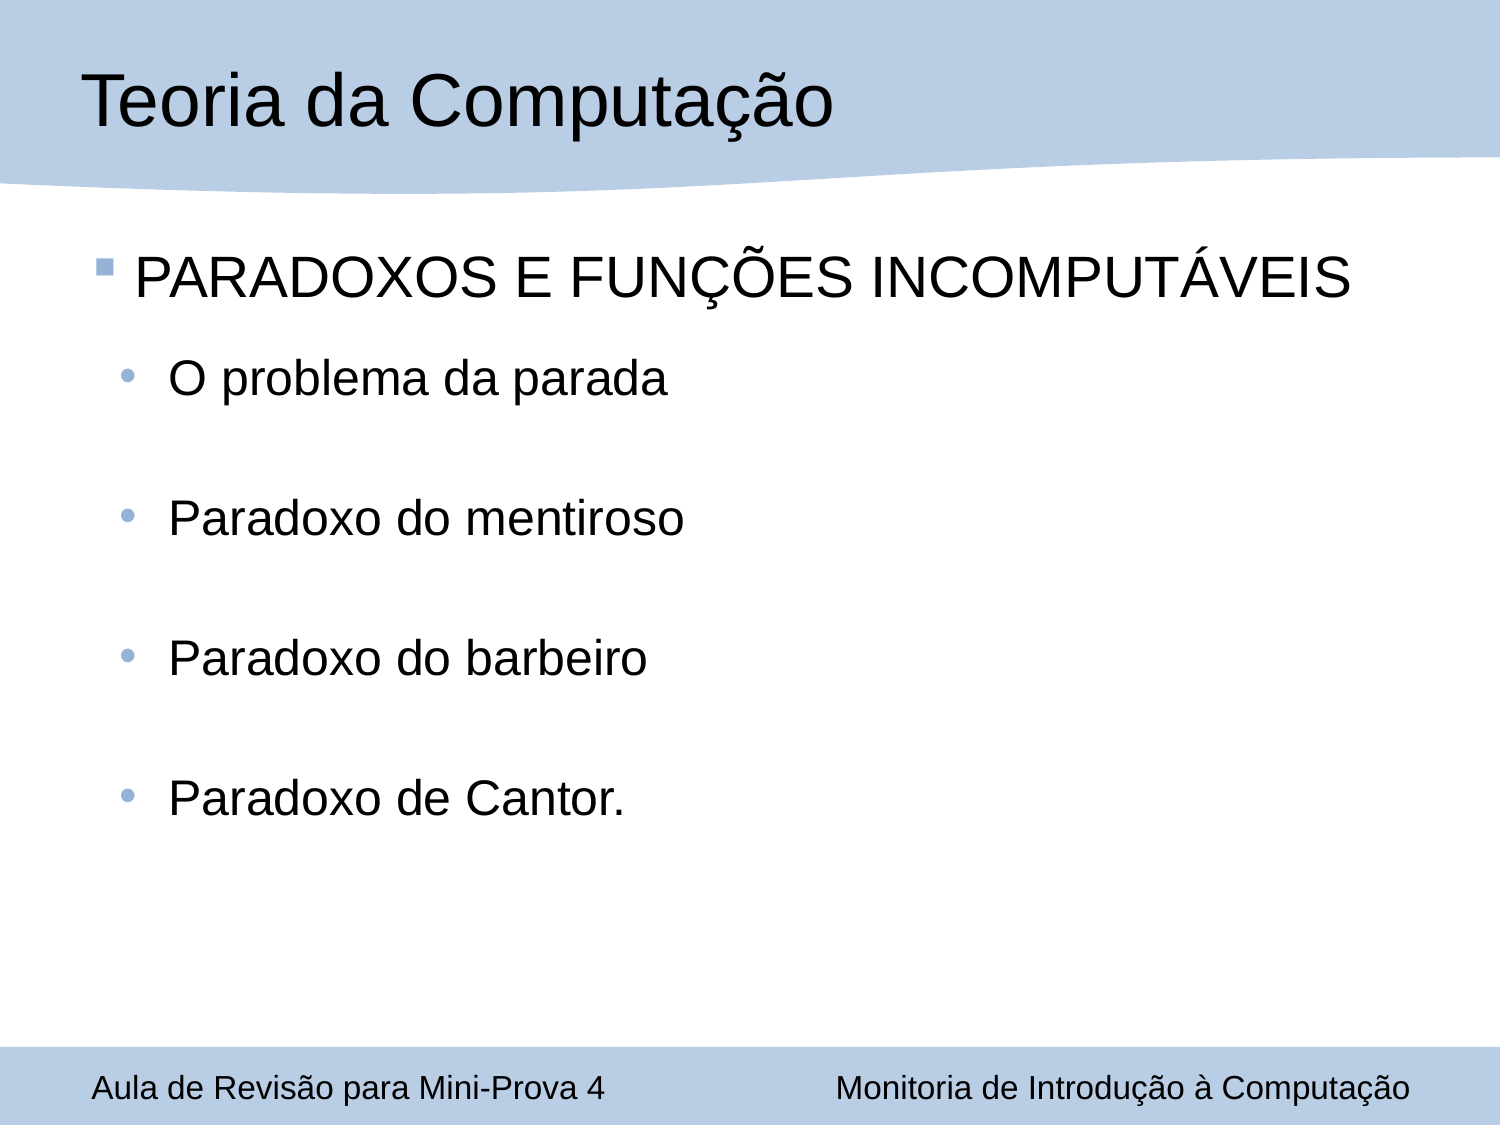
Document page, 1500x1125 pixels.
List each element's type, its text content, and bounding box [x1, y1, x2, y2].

text_box O problema da parada Paradoxo do mentiroso Paradoxo do barbeiro Paradoxo de Cantor. [64, 338, 1446, 975]
text_box Monitoria de Introdução à Computação [820, 1058, 1447, 1114]
text_box Teoria da Computação [65, 7, 1105, 185]
text_box Aula de Revisão para Mini-Prova 4 [76, 1058, 691, 1114]
text_box [0, 1045, 1500, 1125]
subtitle PARADOXOS E FUNÇÕES INCOMPUTÁVEIS [76, 231, 1500, 315]
text_box [0, 0, 1500, 196]
